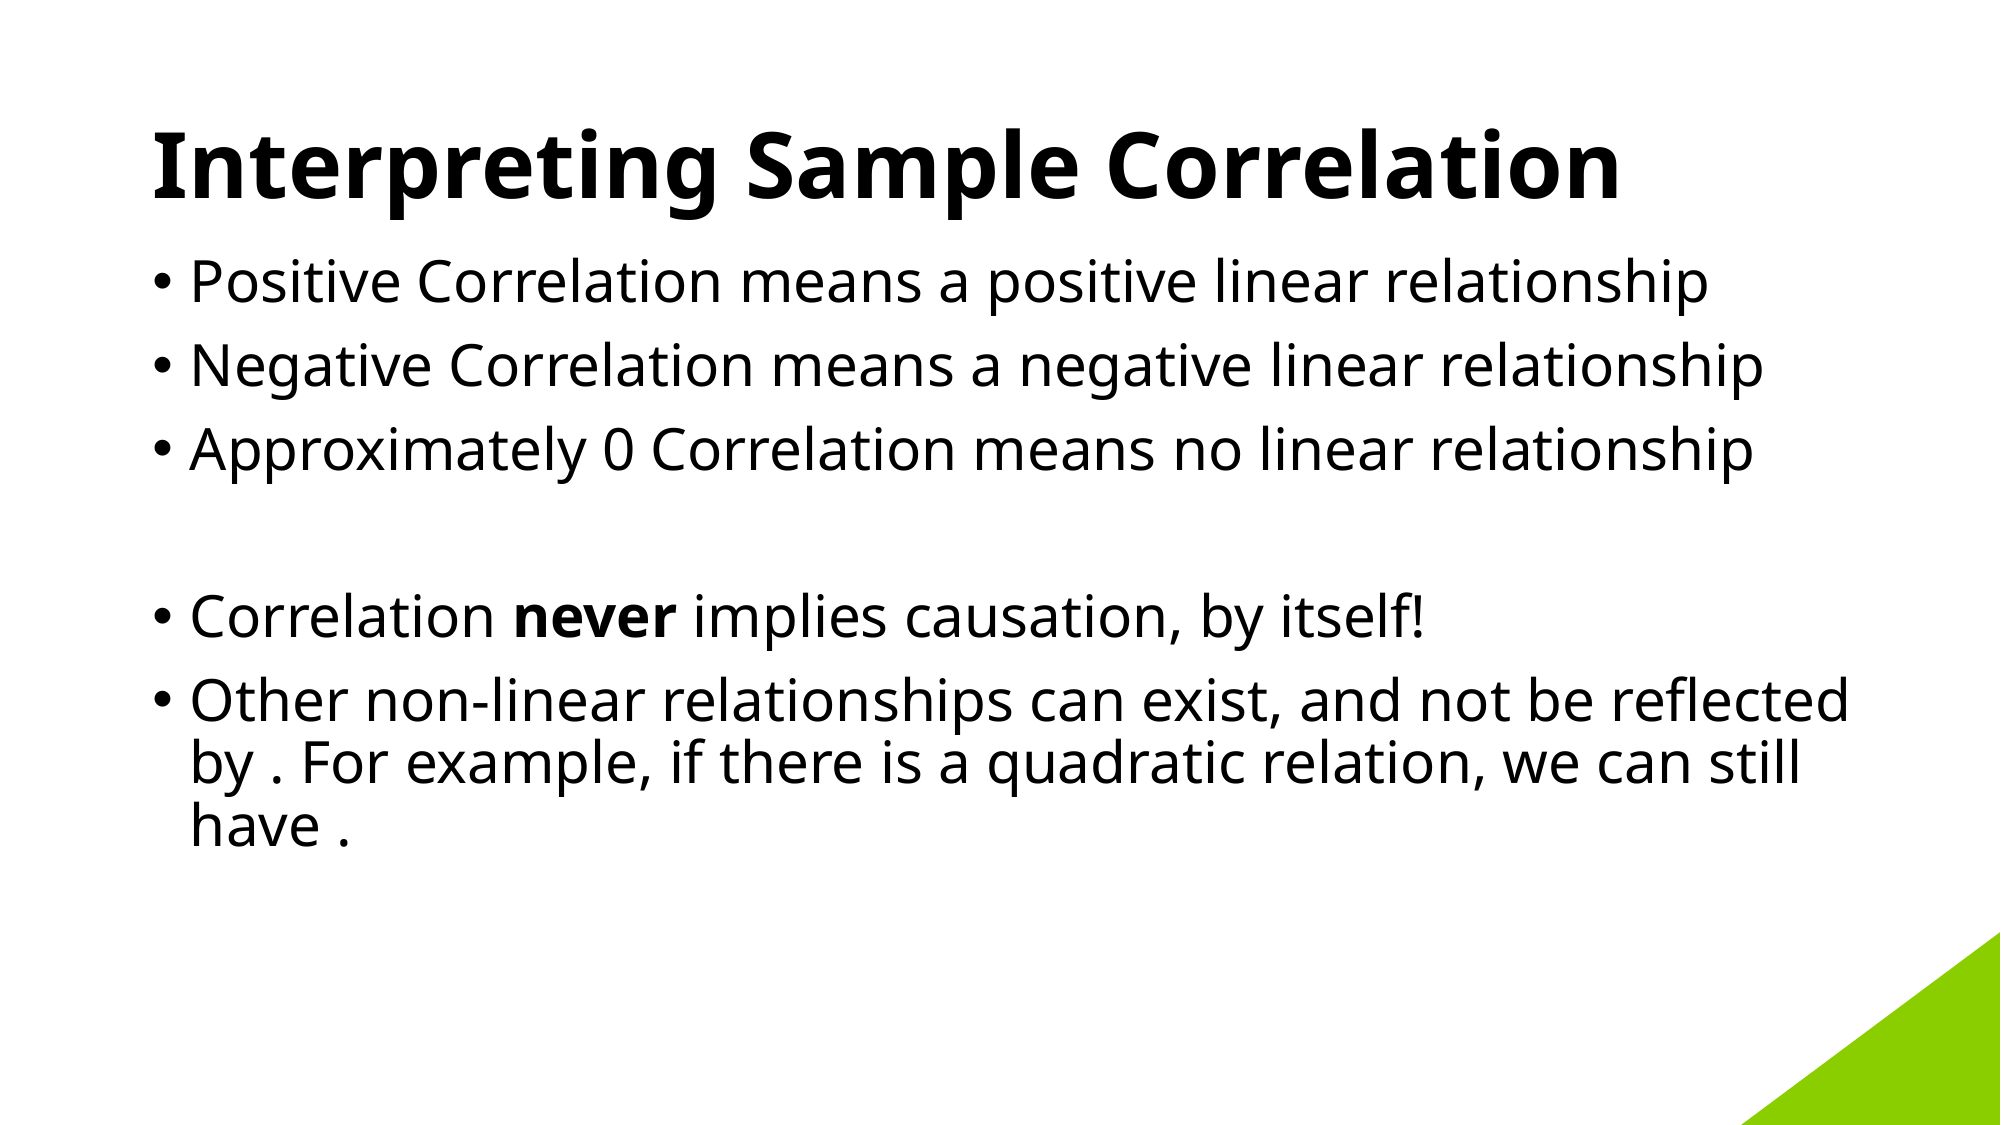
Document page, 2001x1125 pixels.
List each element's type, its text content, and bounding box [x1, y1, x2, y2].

title Interpreting Sample Correlation [137, 59, 1863, 278]
text_box [1738, 930, 2000, 1125]
